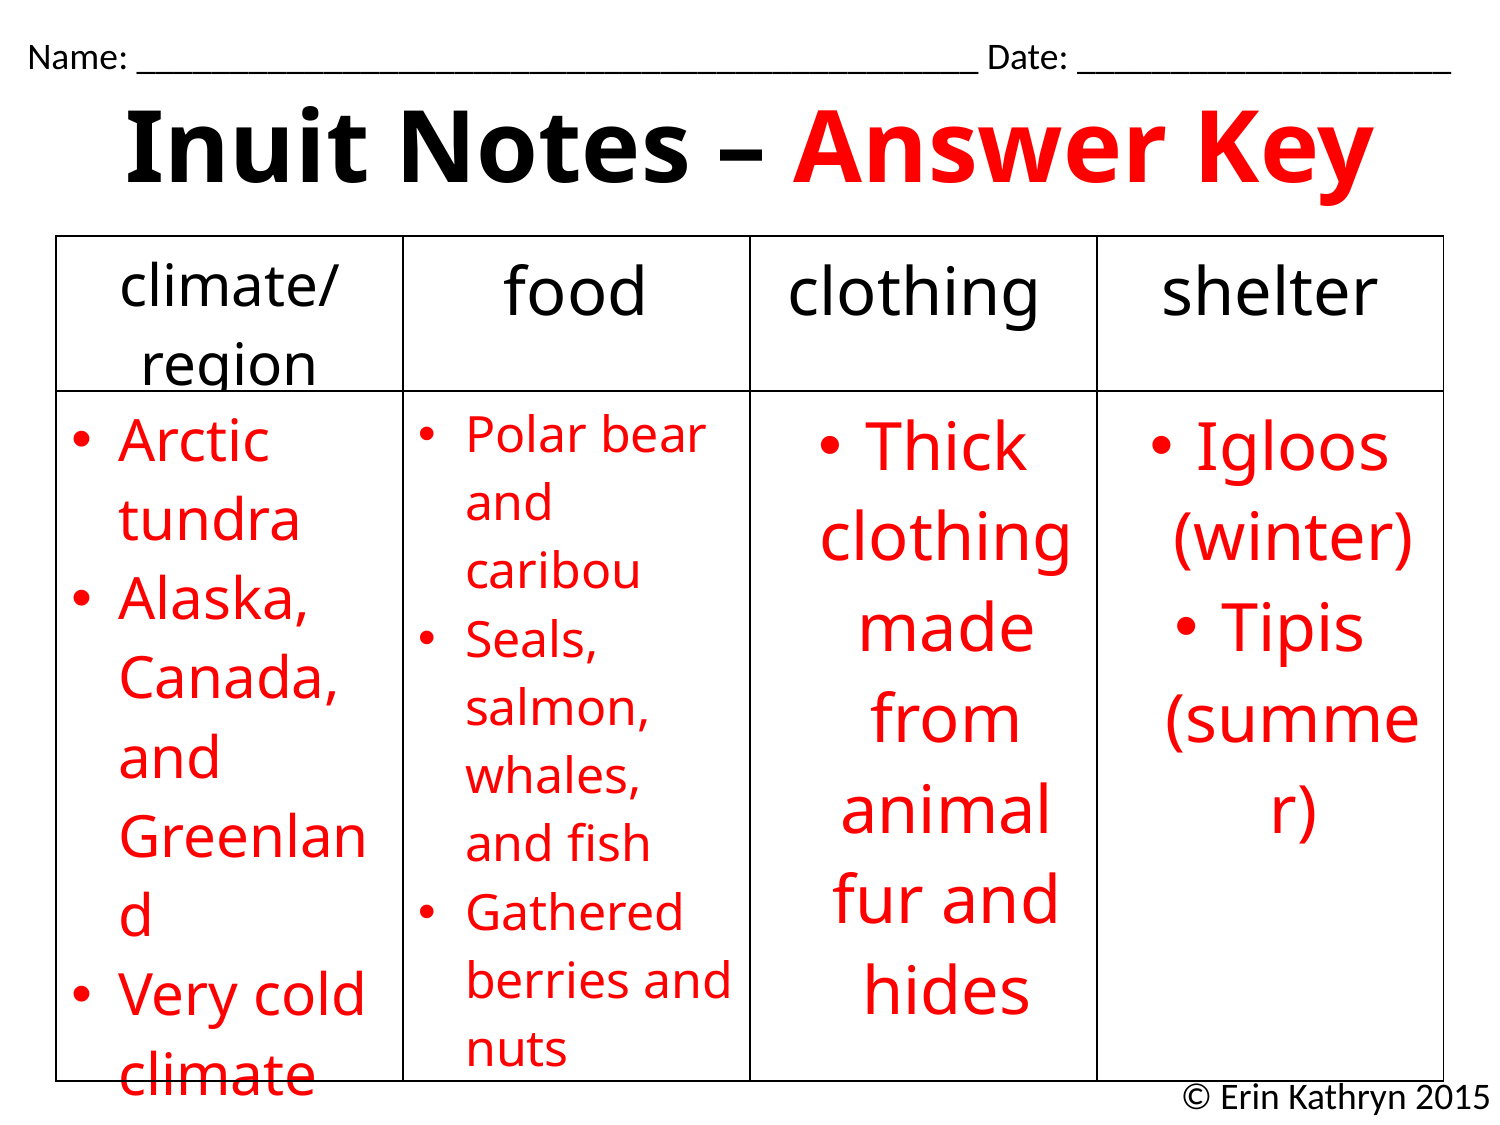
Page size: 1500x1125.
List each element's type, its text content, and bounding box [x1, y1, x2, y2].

table_header clothing [751, 237, 1096, 390]
table_header food [404, 237, 749, 390]
table_header climate/region [57, 237, 402, 390]
text_box Inuit Notes – Answer Key [110, 75, 1390, 210]
table_header shelter [1098, 237, 1443, 390]
table_cell Polar bear and caribou Seals, salmon, whales, and fish Gathered berries and nuts [404, 392, 749, 1080]
table_cell Arctic tundra Alaska, Canada, and Greenland Very cold climate [57, 392, 402, 1080]
table_cell Igloos (winter) Tipis (summer) [1098, 392, 1443, 1080]
text_box © Erin Kathryn 2015 [1166, 1064, 1500, 1125]
text_box Name: _____________________________________________ Date: ____________________ [12, 24, 1475, 85]
table_cell Thick clothing made from animal fur and hides [751, 392, 1096, 1080]
